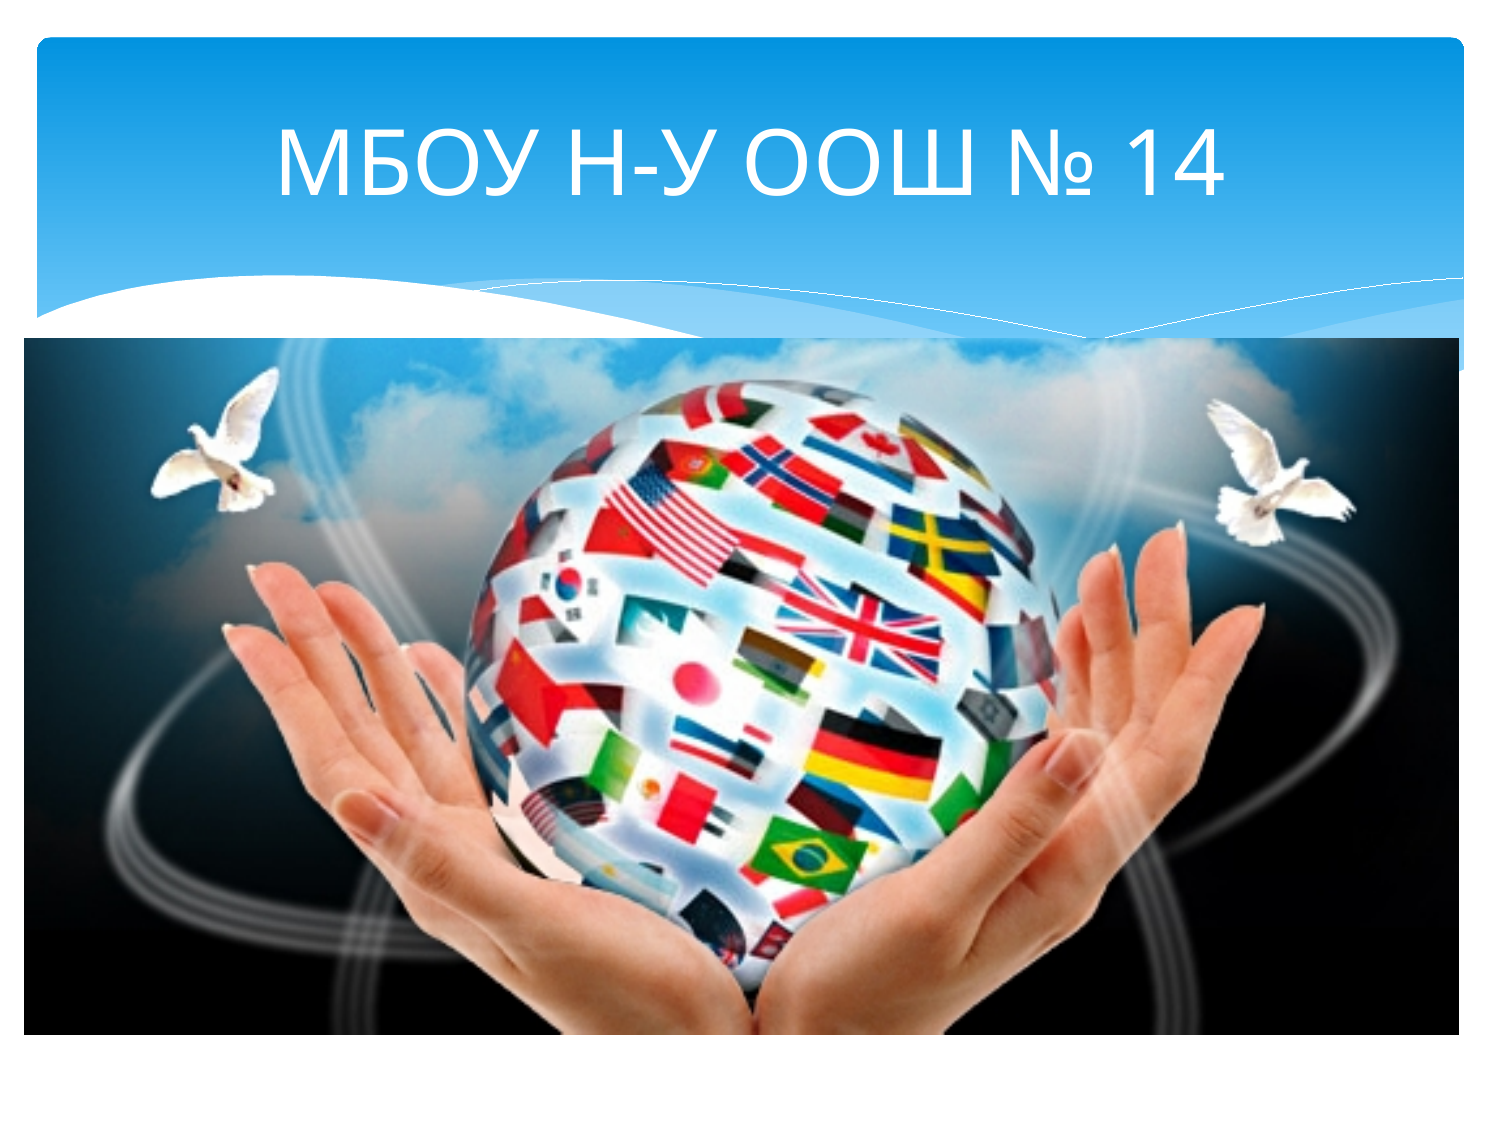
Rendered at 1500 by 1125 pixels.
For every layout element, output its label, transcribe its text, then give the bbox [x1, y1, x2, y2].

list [24, 337, 1459, 1036]
title МБОУ Н-У ООШ № 14 [75, 55, 1425, 261]
